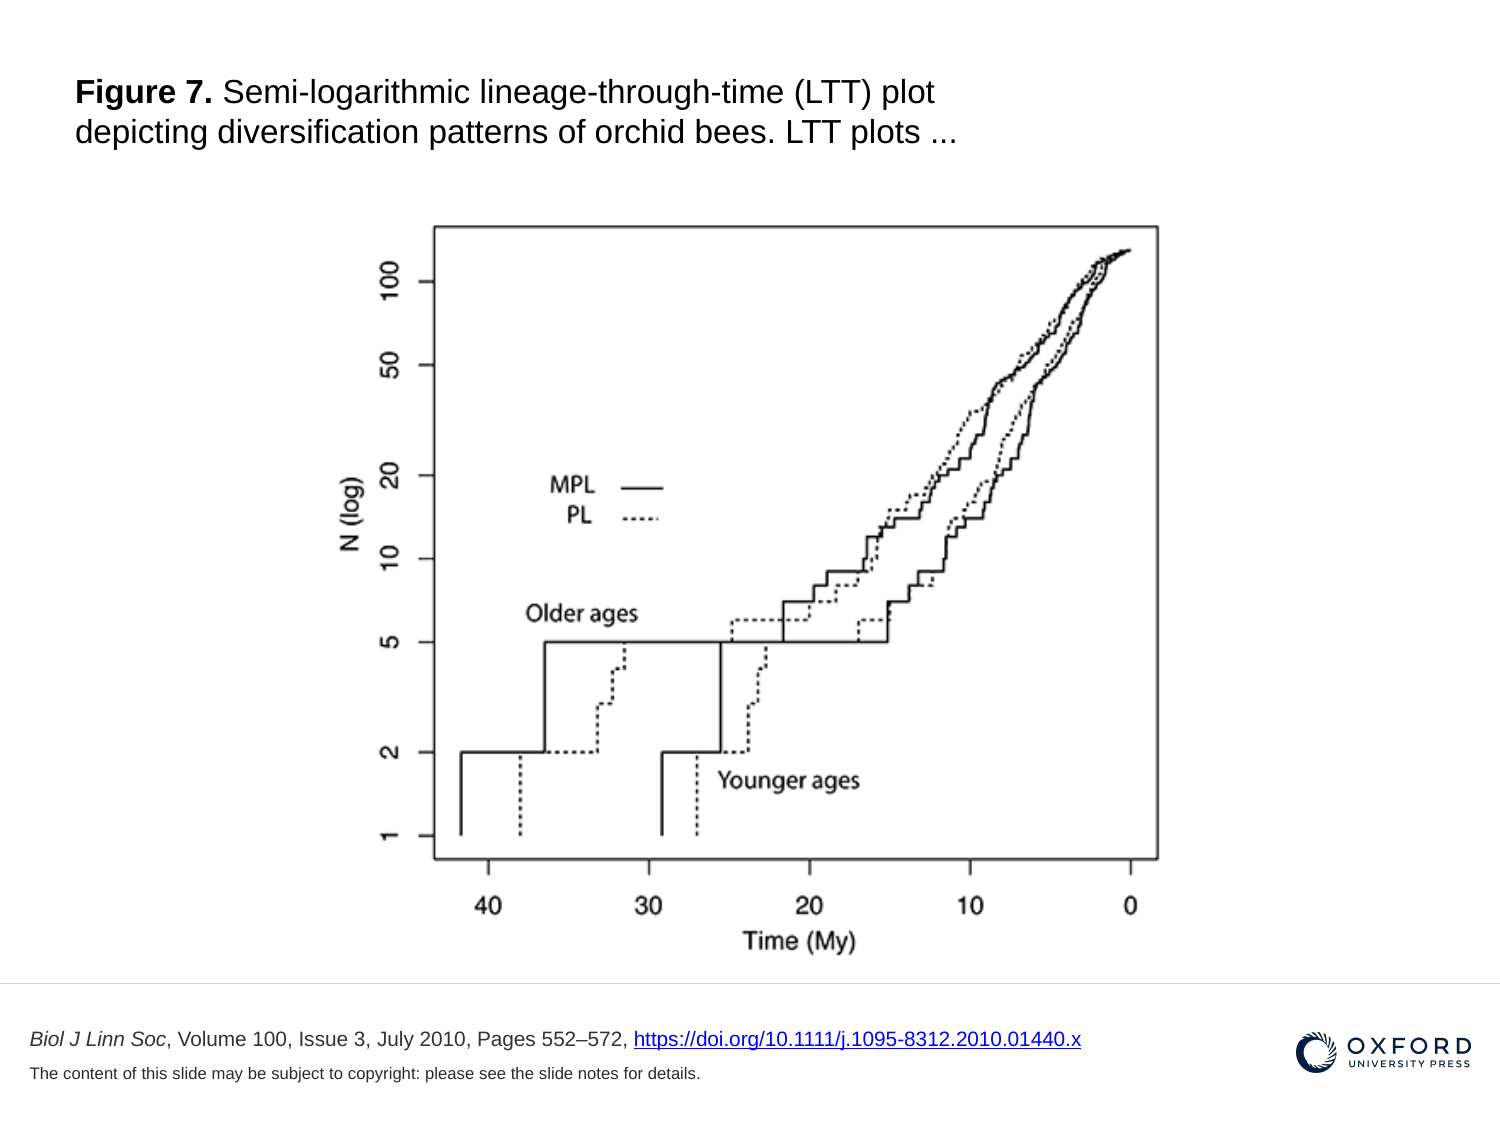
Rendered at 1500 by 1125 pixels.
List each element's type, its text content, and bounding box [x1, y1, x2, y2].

picture [337, 224, 1161, 957]
picture [1296, 1032, 1471, 1073]
footer Biol J Linn Soc, Volume 100, Issue 3, July 2010, Pages 552–572, https://doi.org/10.1111/j.1095-8312.2010.01440.x The content of this slide may be subject to copyright: please see the slide notes for details. [0, 983, 1260, 1125]
title Figure 7. Semi-logarithmic lineage-through-time (LTT) plot depicting diversification patterns of orchid bees. LTT plots ... [75, 69, 1078, 171]
